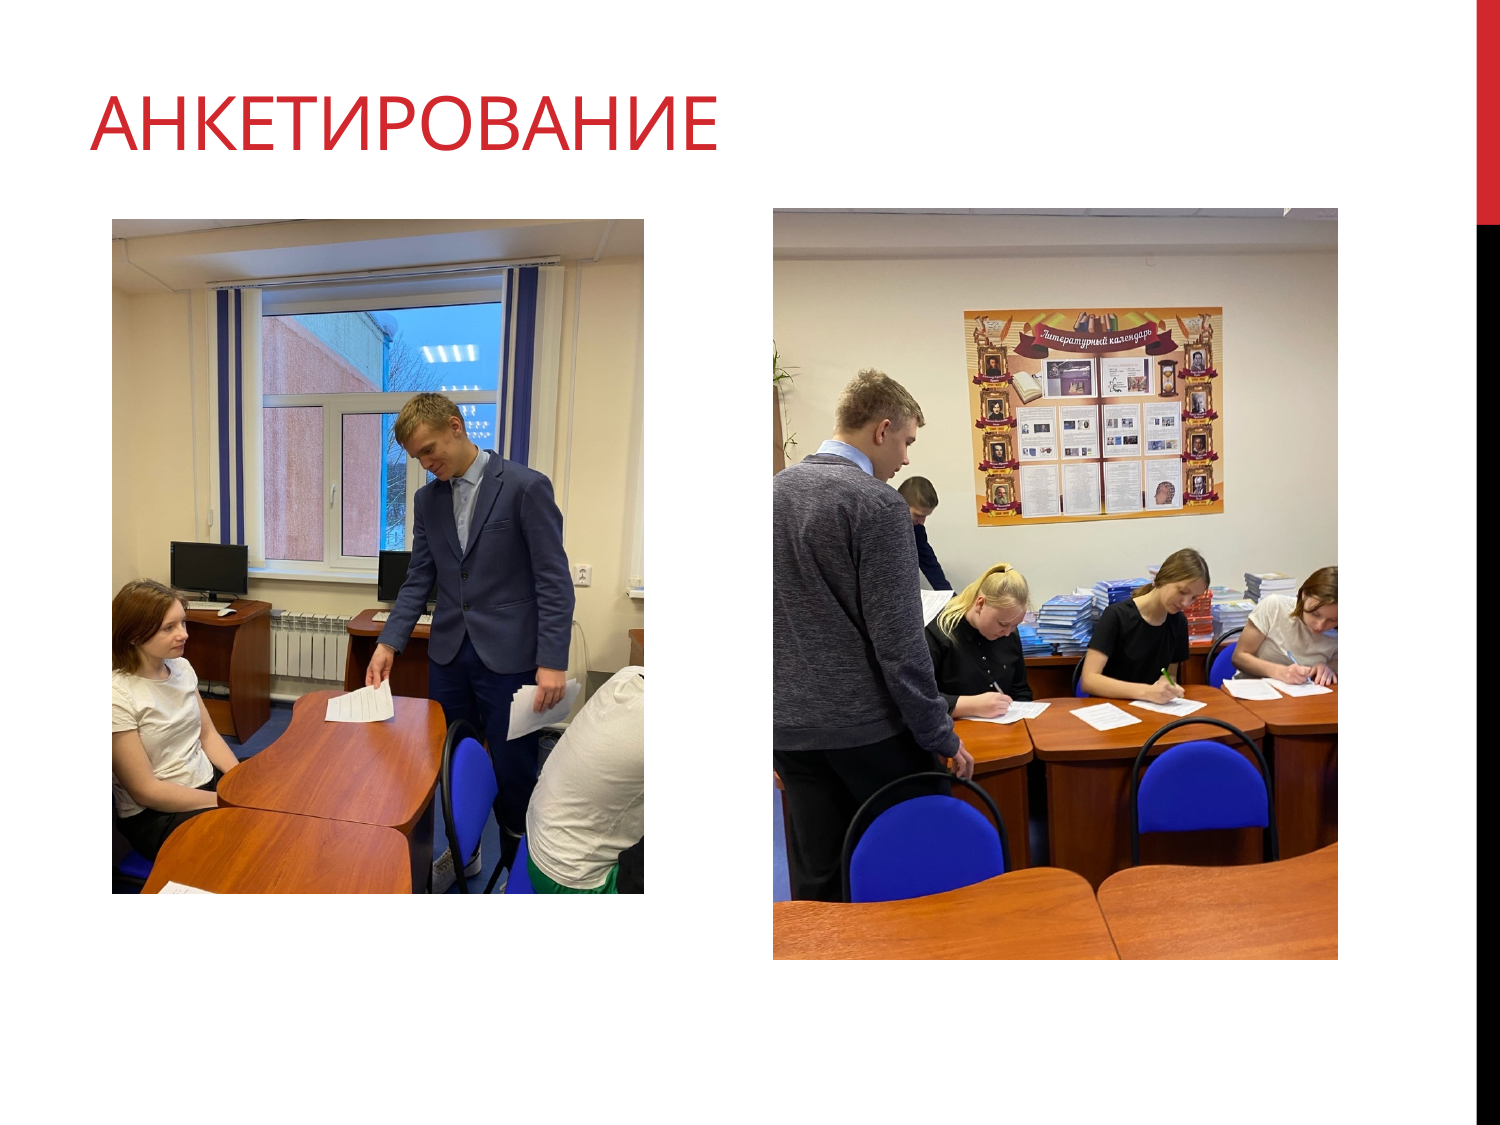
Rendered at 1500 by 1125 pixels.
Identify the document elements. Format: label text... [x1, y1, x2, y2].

picture [773, 207, 1338, 961]
title Анкетирование [75, 25, 1025, 173]
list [111, 219, 645, 894]
